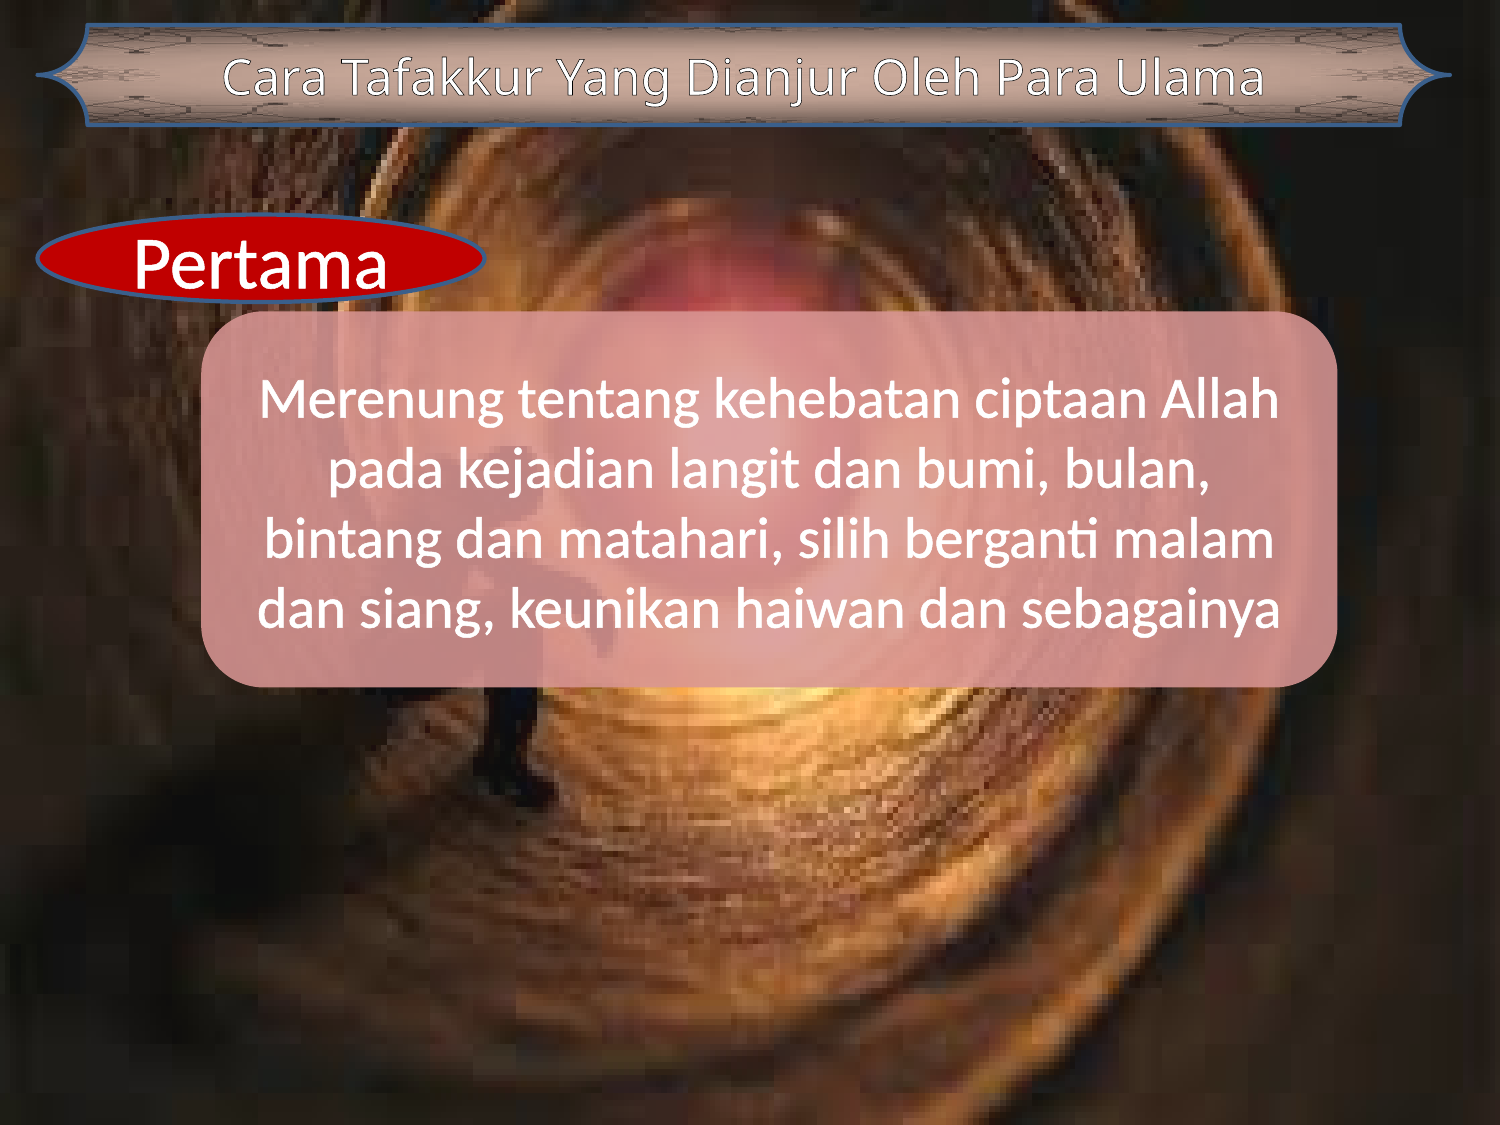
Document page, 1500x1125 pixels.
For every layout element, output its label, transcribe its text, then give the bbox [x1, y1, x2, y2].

picture [0, 0, 1500, 1125]
text_box Cara Tafakkur Yang Dianjur Oleh Para Ulama [35, 22, 1453, 128]
text_box Pertama [35, 212, 487, 305]
text_box Merenung tentang kehebatan ciptaan Allah pada kejadian langit dan bumi, bulan, bintang dan matahari, silih berganti malam dan siang, keunikan haiwan dan sebagainya [199, 309, 1340, 690]
